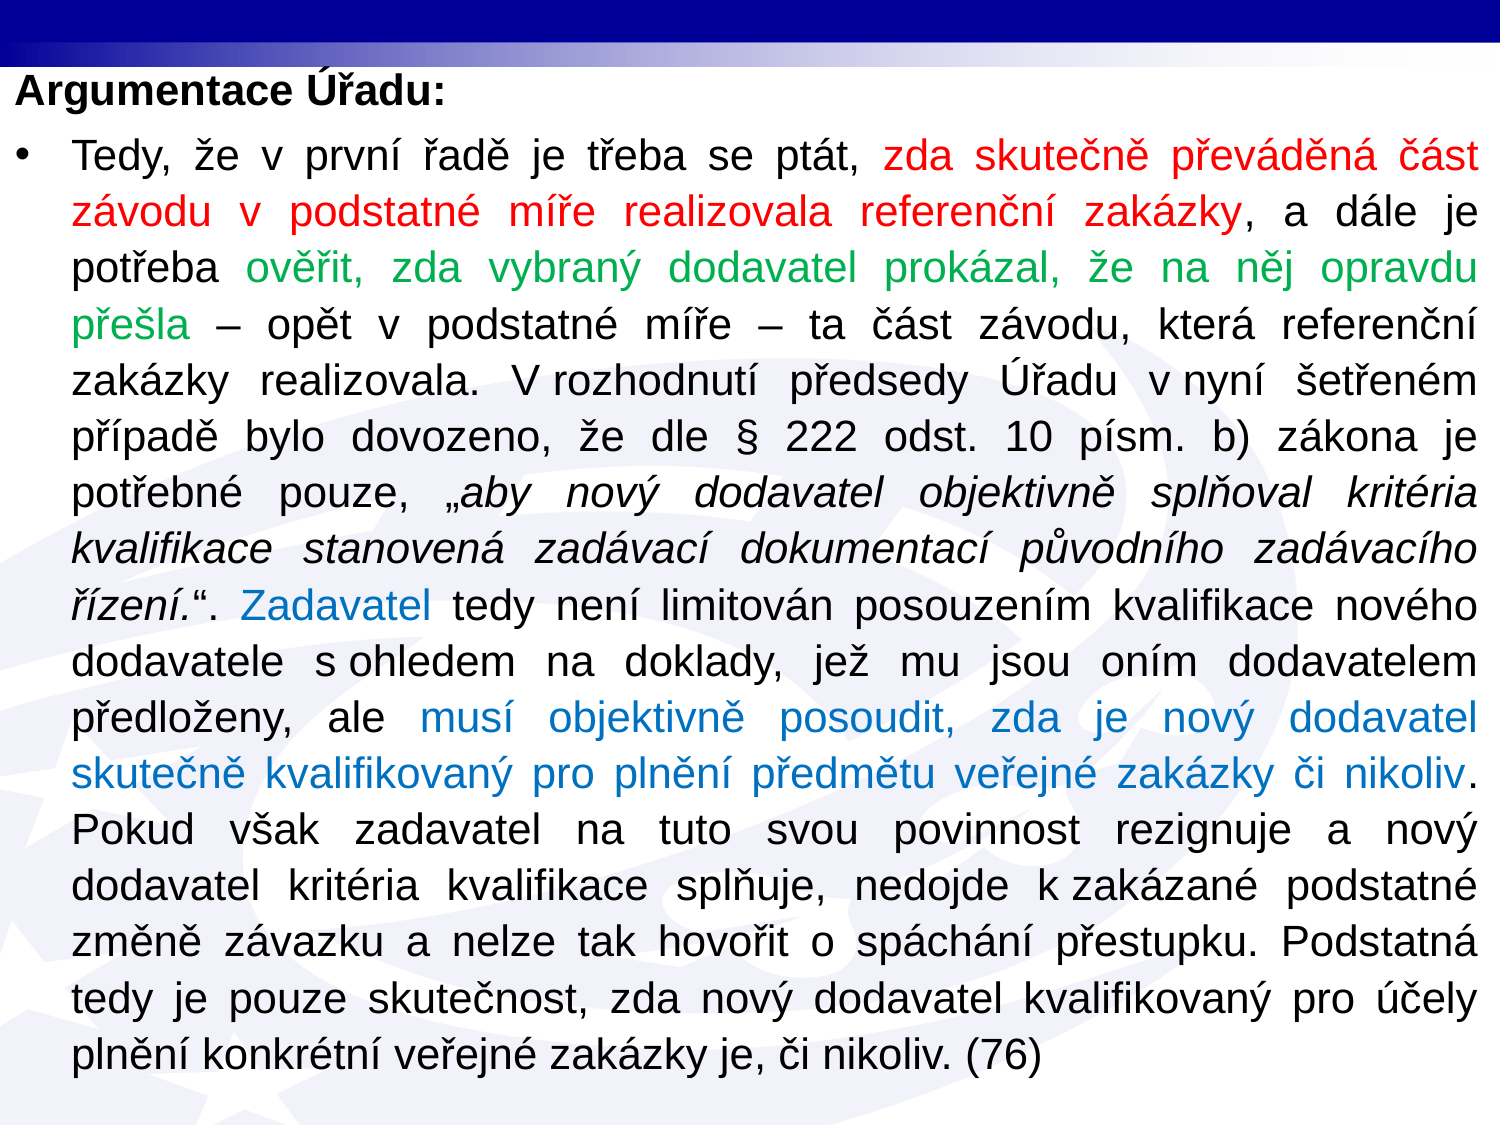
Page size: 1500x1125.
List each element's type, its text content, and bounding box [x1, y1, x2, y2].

list Argumentace Úřadu: Tedy, že v první řadě je třeba se ptát, zda skutečně převáděná část závodu v podstatné míře realizovala referenční zakázky, a dále je potřeba ověřit, zda vybraný dodavatel prokázal, že na něj opravdu přešla – opět v podstatné míře – ta část závodu, která referenční zakázky realizovala. V rozhodnutí předsedy Úřadu v nyní šetřeném případě bylo dovozeno, že dle § 222 odst. 10 písm. b) zákona je potřebné pouze, „aby nový dodavatel objektivně splňoval kritéria kvalifikace stanovená zadávací dokumentací původního zadávacího řízení.“. Zadavatel tedy není limitován posouzením kvalifikace nového dodavatele s ohledem na doklady, jež mu jsou oním dodavatelem předloženy, ale musí objektivně posoudit, zda je nový dodavatel skutečně kvalifikovaný pro plnění předmětu veřejné zakázky či nikoliv. Pokud však zadavatel na tuto svou povinnost rezignuje a nový dodavatel kritéria kvalifikace splňuje, nedojde k zakázané podstatné změně závazku a nelze tak hovořit o spáchání přestupku. Podstatná tedy je pouze skutečnost, zda nový dodavatel kvalifikovaný pro účely plnění konkrétní veřejné zakázky je, či nikoliv. (76) [0, 54, 1495, 1125]
